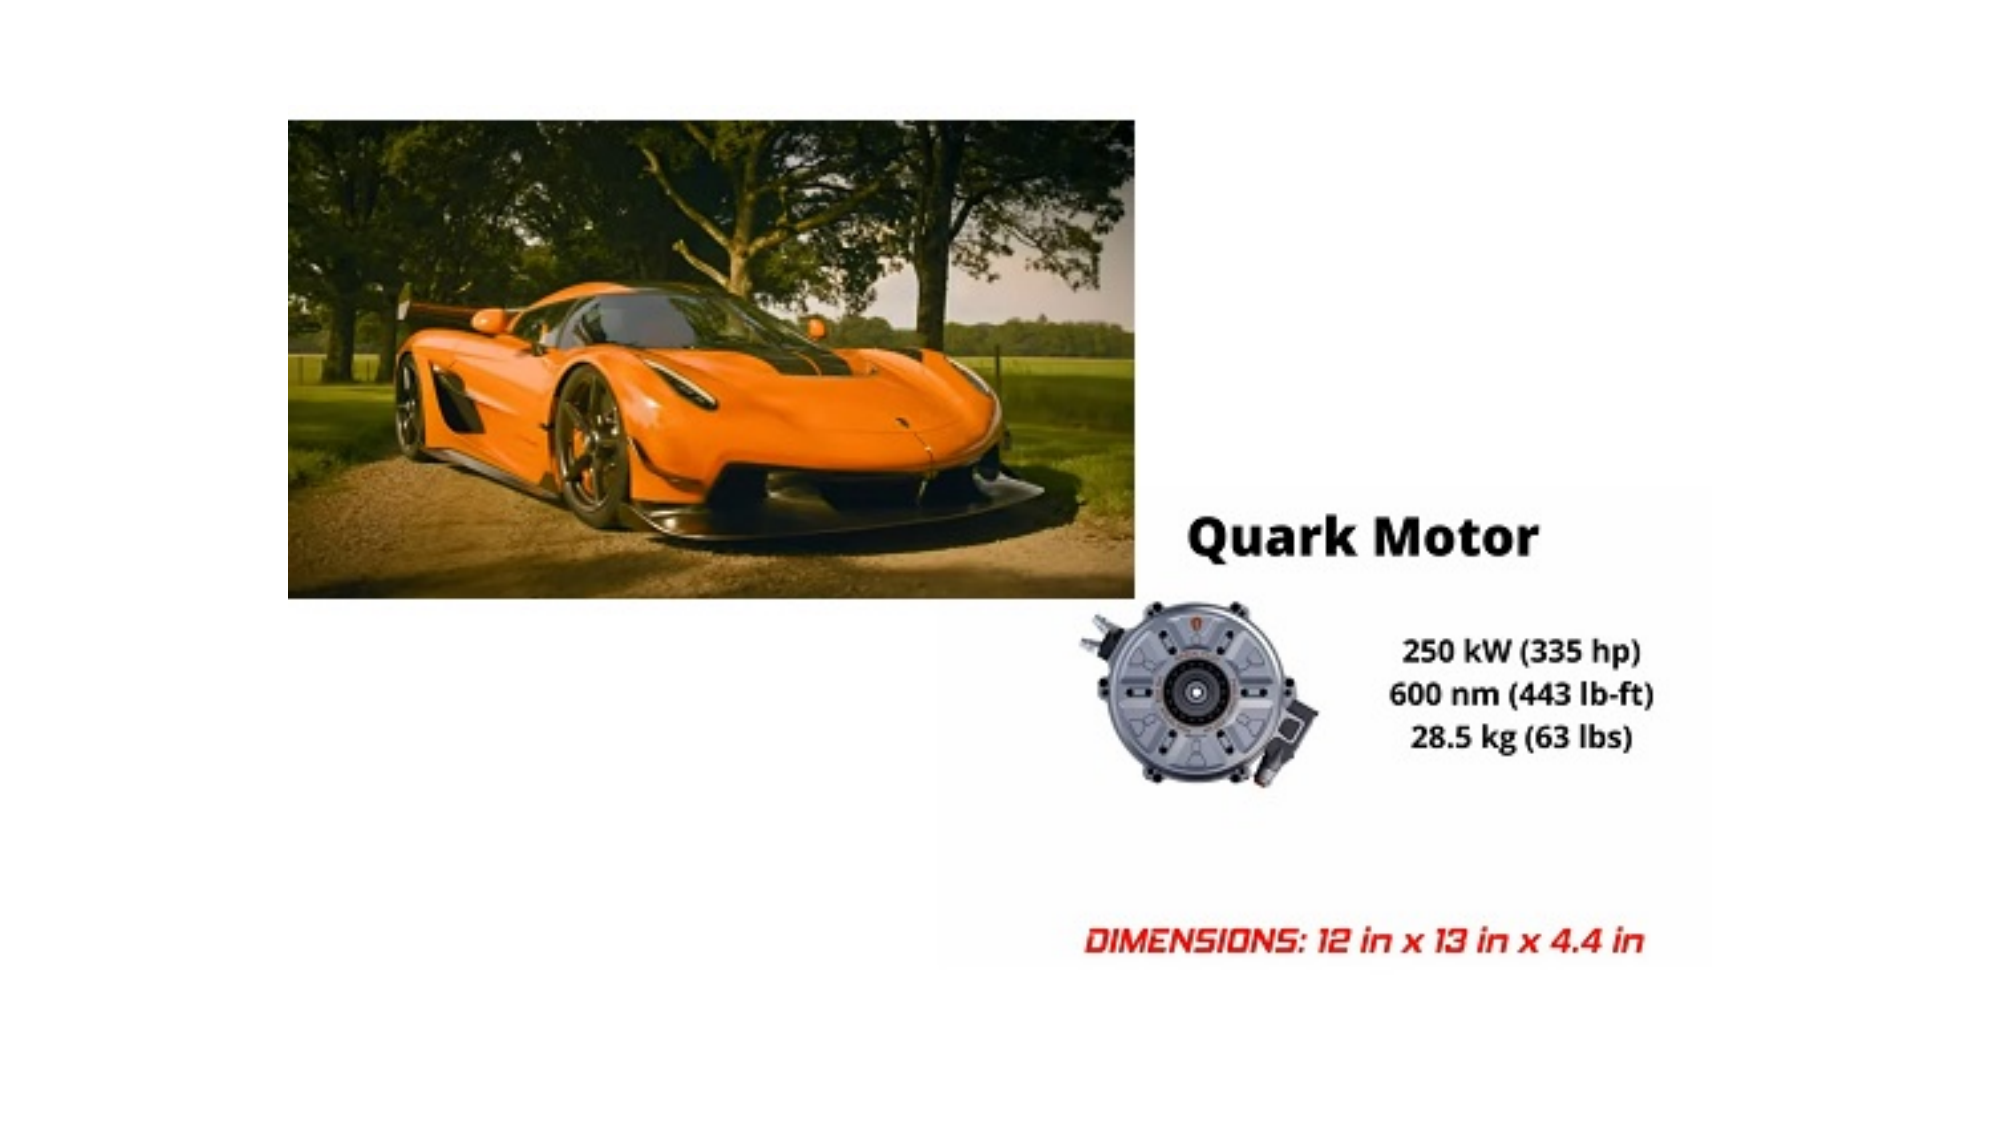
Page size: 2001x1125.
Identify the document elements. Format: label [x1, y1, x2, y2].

list [288, 105, 1712, 1020]
